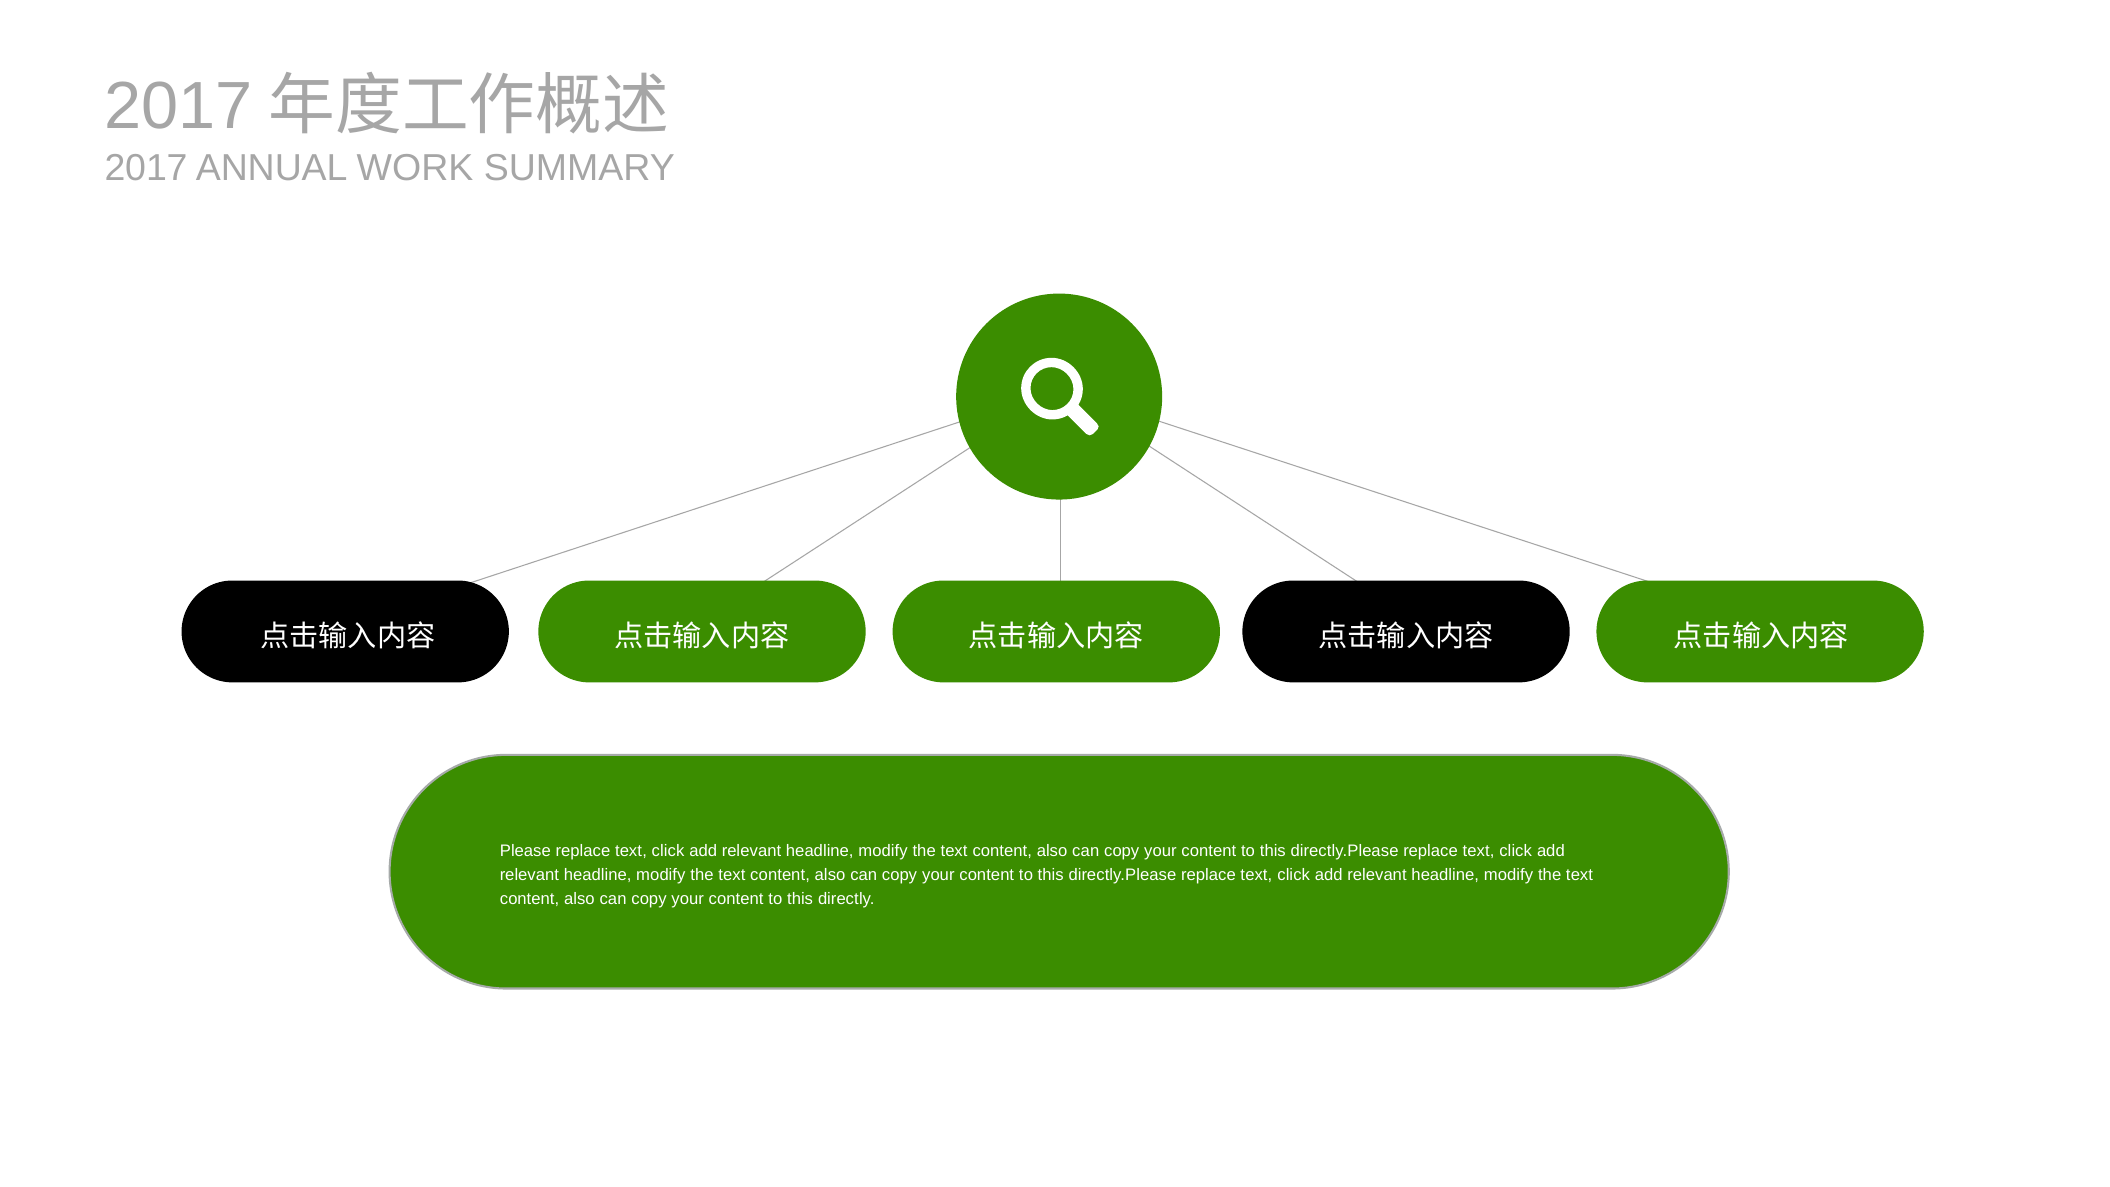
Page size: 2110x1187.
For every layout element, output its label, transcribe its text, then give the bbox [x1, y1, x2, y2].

text_box [906, 580, 1206, 596]
text_box [1256, 580, 1556, 596]
text_box [389, 754, 1729, 989]
text_box [1610, 667, 1910, 683]
text_box [1611, 580, 1909, 595]
text_box [552, 580, 852, 596]
text_box 点击输入内容 [1598, 595, 1924, 667]
text_box [907, 667, 1206, 683]
text_box [552, 667, 852, 683]
text_box 2017年度工作概述 [104, 61, 692, 142]
text_box 2017 ANNUAL WORK SUMMARY [104, 142, 692, 188]
text_box [195, 667, 495, 683]
text_box 点击输入内容 [539, 596, 865, 667]
text_box 点击输入内容 [893, 596, 1219, 667]
text_box [195, 580, 495, 596]
text_box 点击输入内容 [185, 596, 511, 667]
text_box [1256, 667, 1556, 683]
text_box Please replace text, click add relevant headline, modify the text content, also can copy your content to this directly.Please replace text, click add relevant headline, modify the text content, also can copy your content to this directly.Please replace text, click add relevant headline, modify the text content, also can copy your content to this directly. [499, 806, 1607, 938]
text_box 点击输入内容 [1243, 596, 1569, 667]
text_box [956, 293, 1163, 500]
text_box [181, 613, 185, 650]
